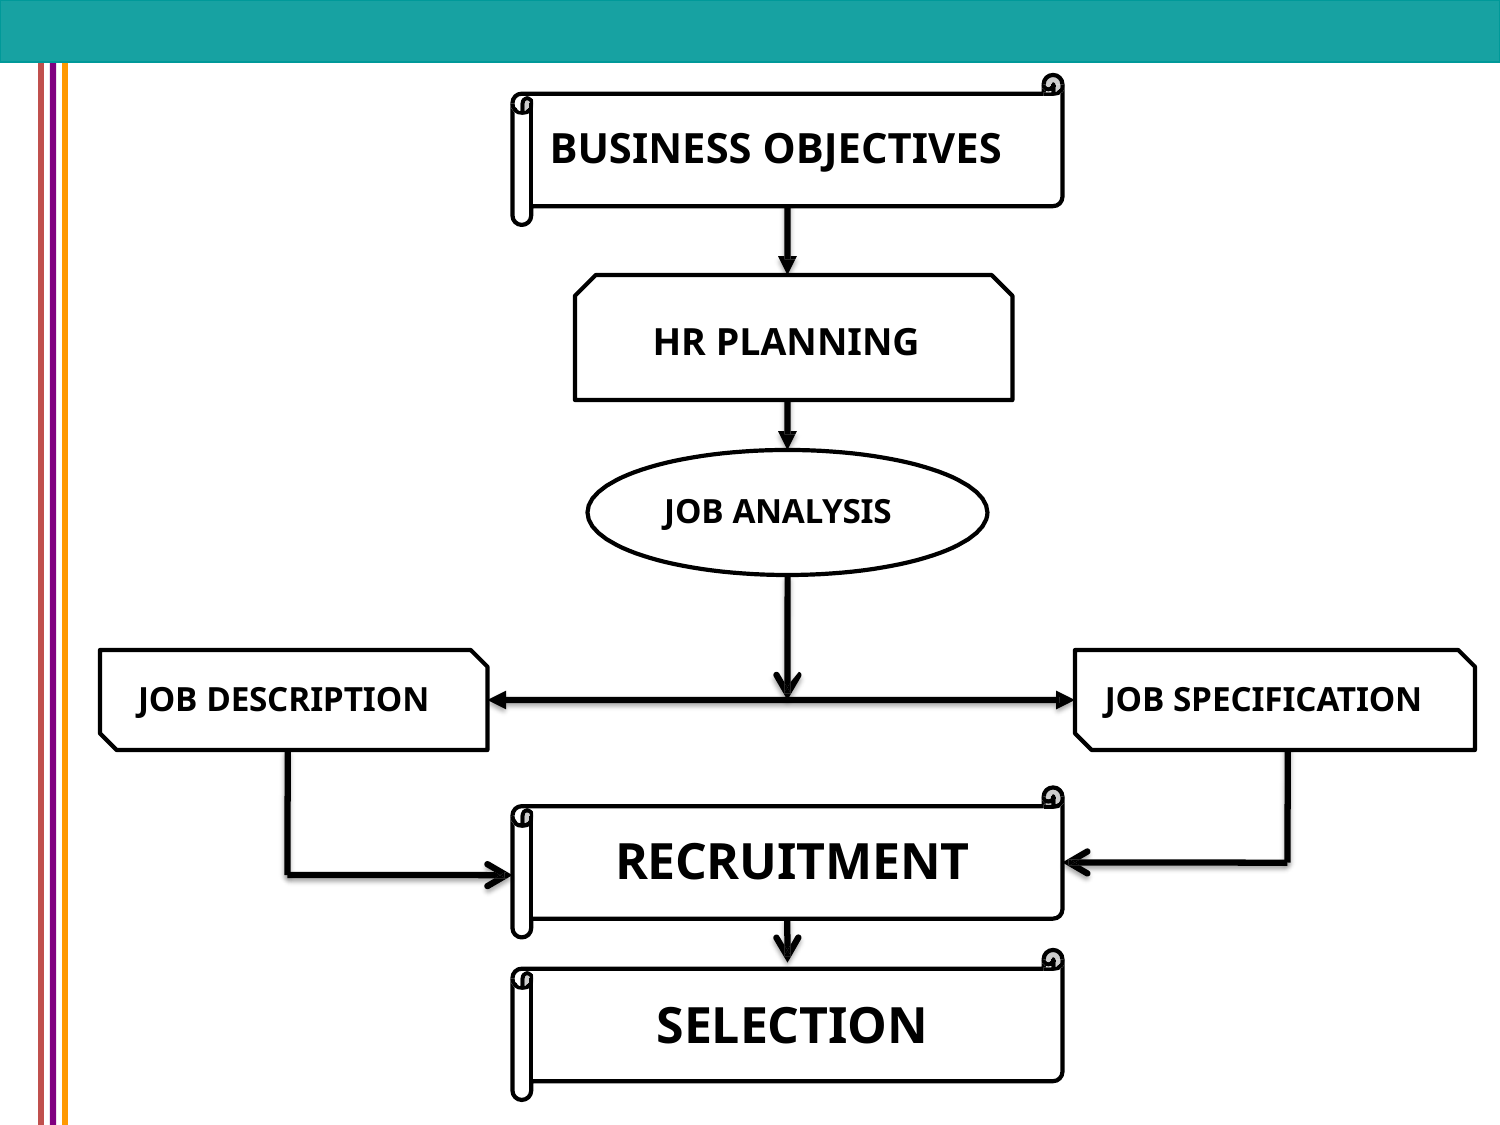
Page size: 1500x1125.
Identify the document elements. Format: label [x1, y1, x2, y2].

text_box [0, 0, 1500, 1125]
